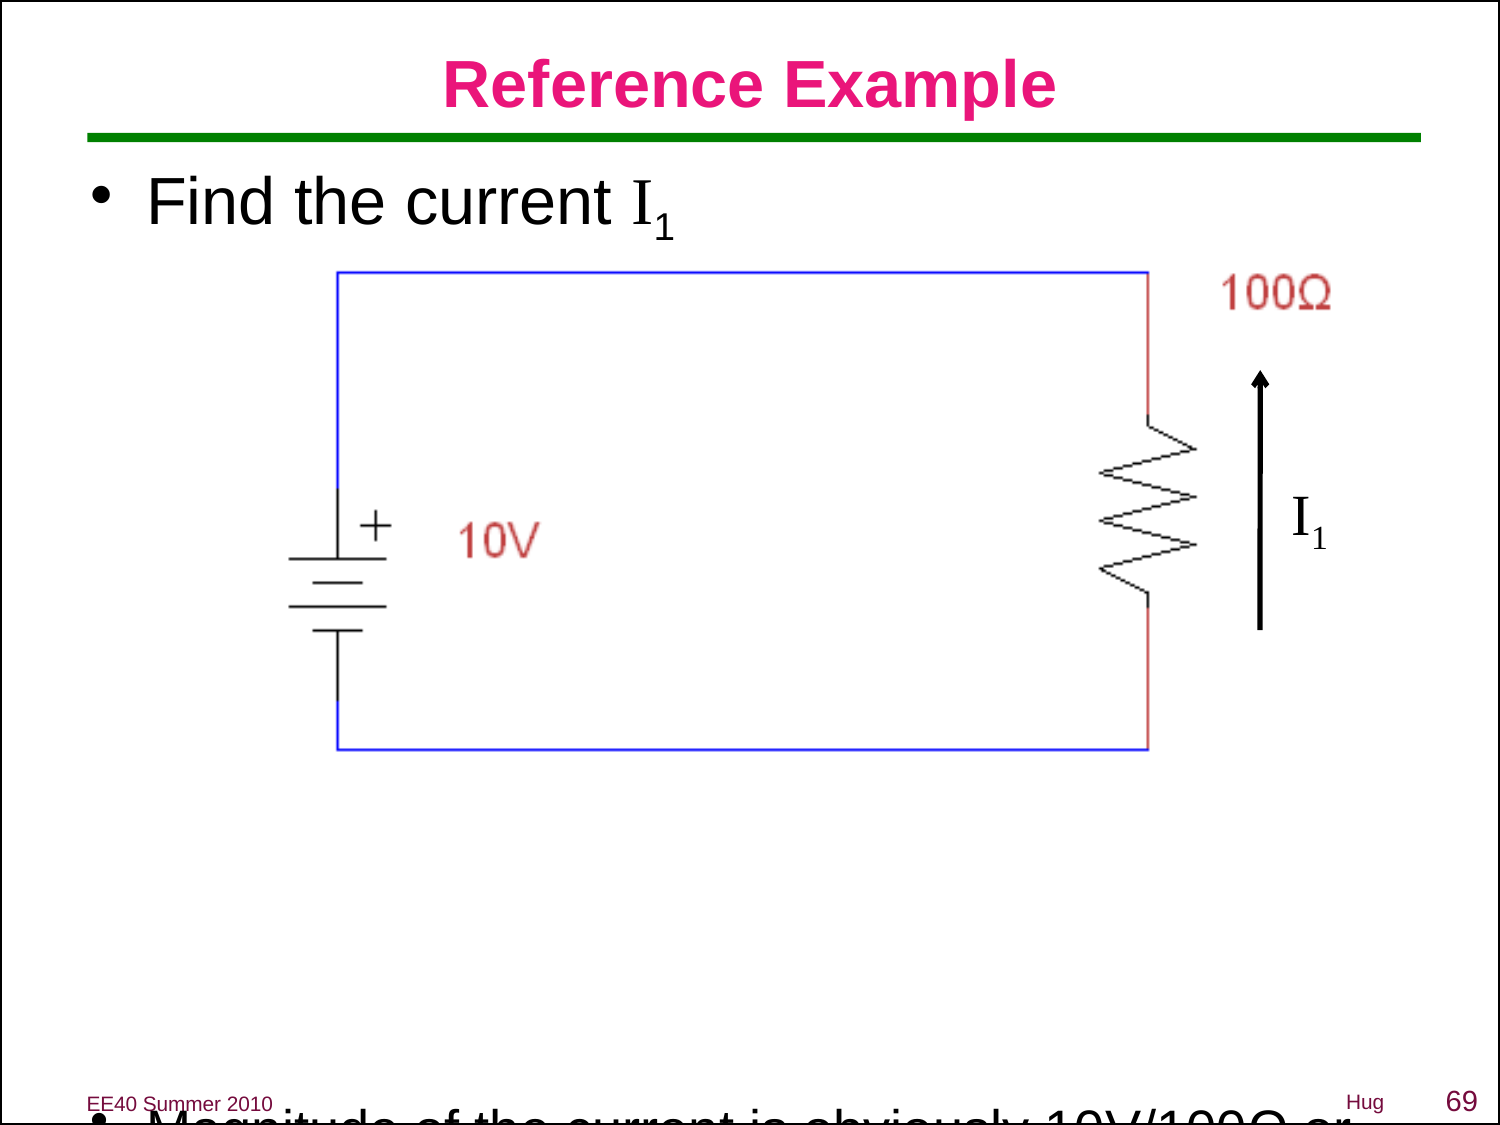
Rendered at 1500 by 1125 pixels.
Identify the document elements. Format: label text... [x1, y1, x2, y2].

picture [268, 222, 1338, 778]
list Find the current I1 Magnitude of the current is obviously 10V/100Ω or 0.1 Amps. Current flows from positive to negative, so “reference” current is wrong. Answer is -0.1 Amps [74, 149, 1426, 1056]
title Reference Example [74, 37, 1426, 126]
